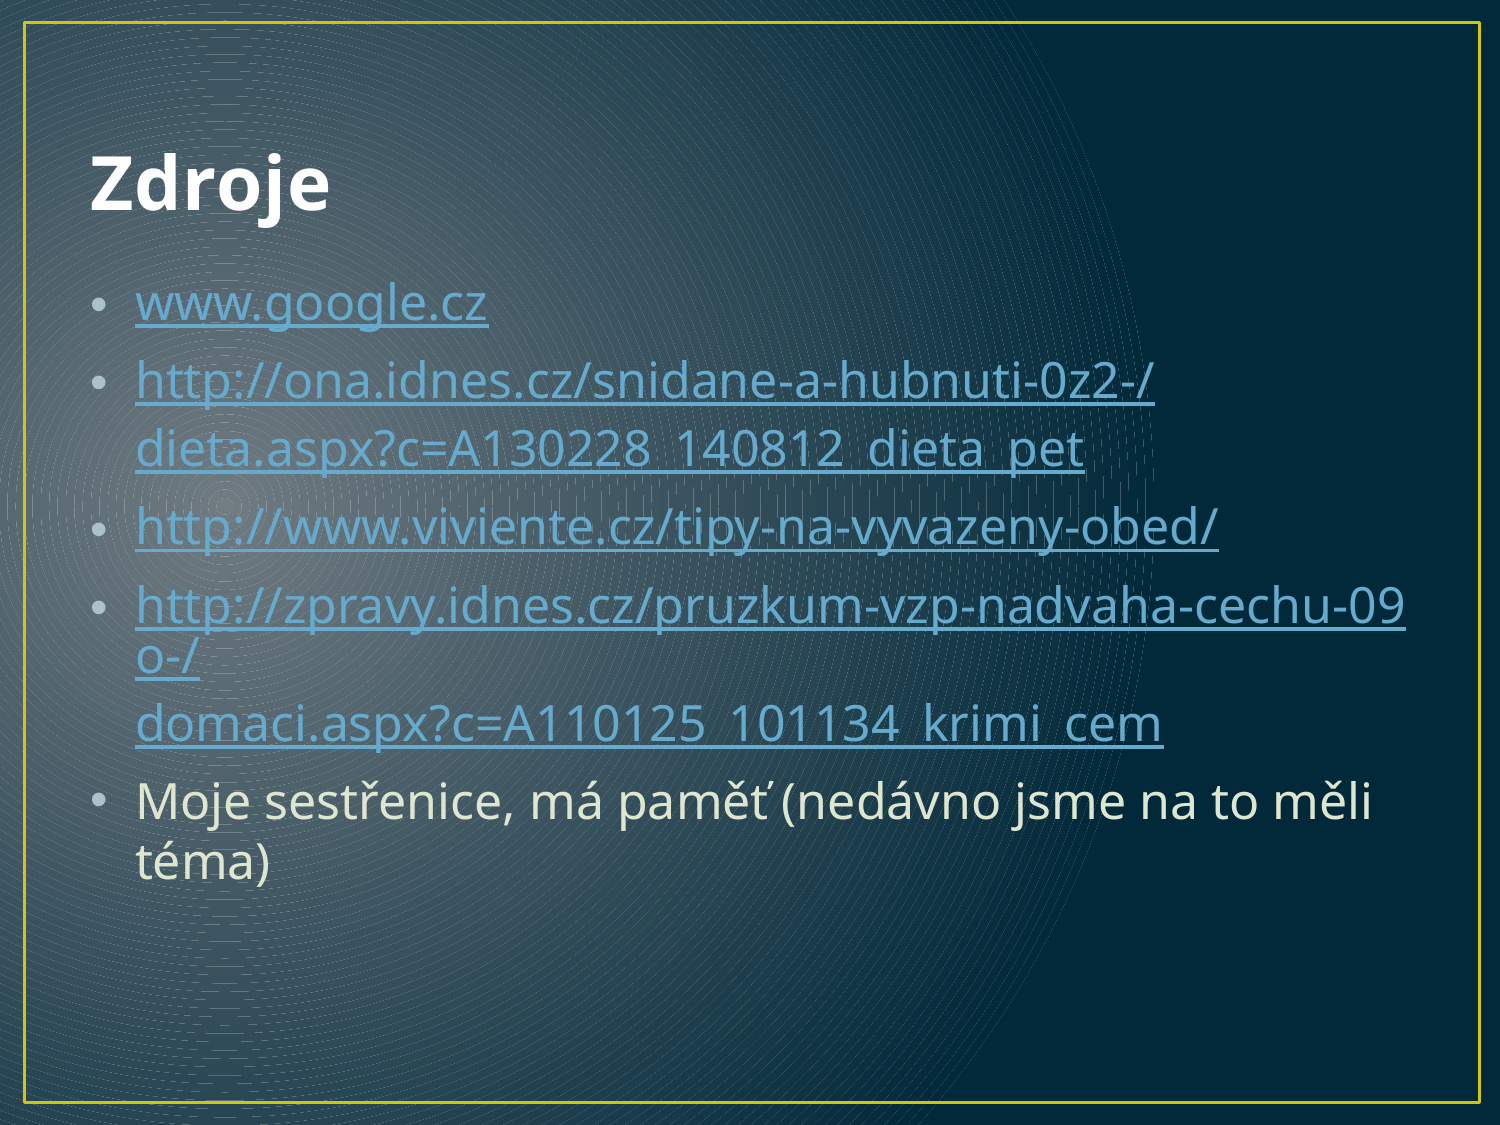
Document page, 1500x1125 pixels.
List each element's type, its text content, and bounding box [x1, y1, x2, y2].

title Zdroje [75, 45, 1425, 233]
list www.google.cz http://ona.idnes.cz/snidane-a-hubnuti-0z2-/dieta.aspx?c=A130228_140812_dieta_pet http://www.viviente.cz/tipy-na-vyvazeny-obed/ http://zpravy.idnes.cz/pruzkum-vzp-nadvaha-cechu-09o-/domaci.aspx?c=A110125_101134_krimi_cem Moje sestřenice, má paměť (nedávno jsme na to měli téma) [75, 262, 1425, 1005]
